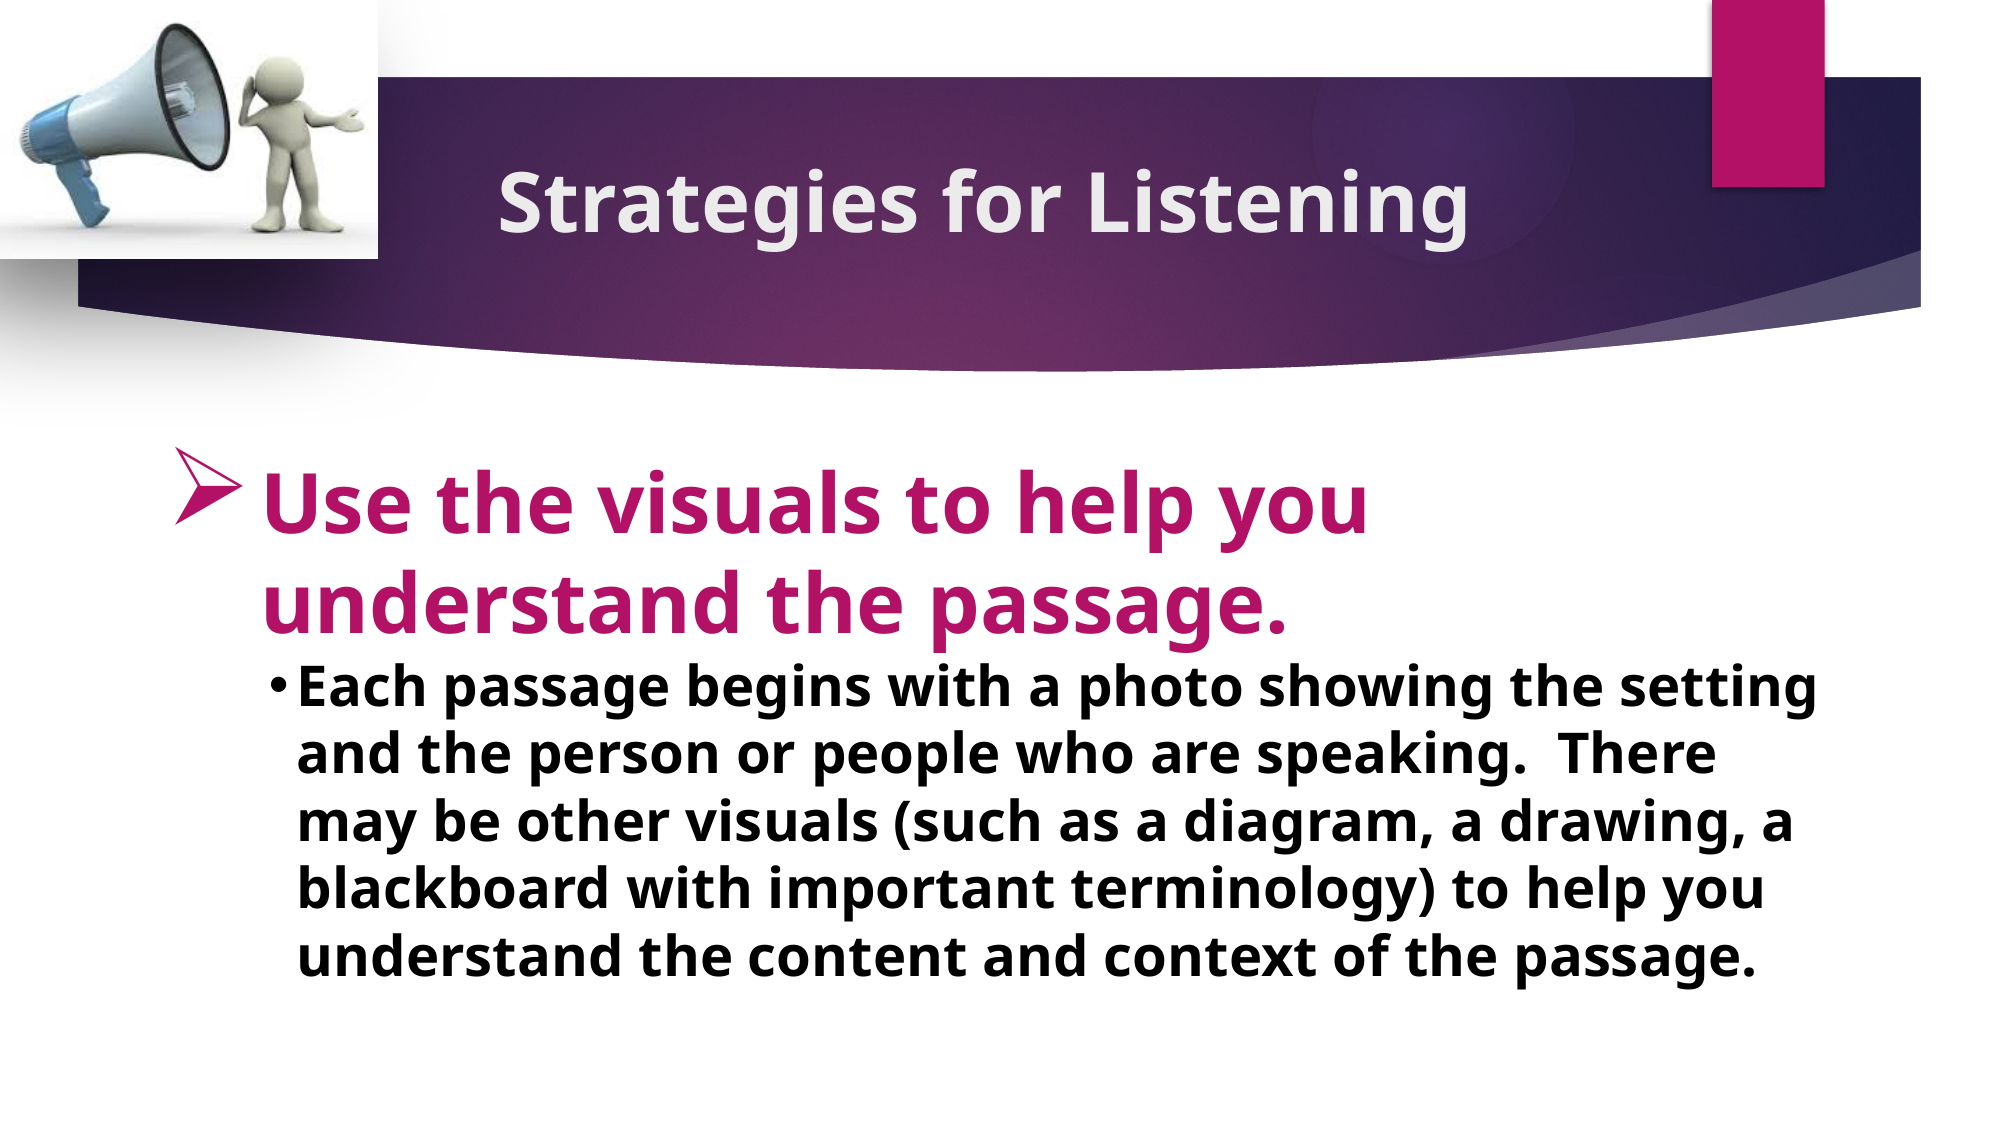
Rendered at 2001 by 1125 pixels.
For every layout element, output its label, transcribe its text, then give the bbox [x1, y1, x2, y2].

text_box Strategies for Listening [412, 141, 1795, 257]
text_box Use the visuals to help you understand the passage. Each passage begins with a photo showing the setting and the person or people who are speaking. There may be other visuals (such as a diagram, a drawing, a blackboard with important terminology) to help you understand the content and context of the passage. [151, 421, 1864, 1016]
picture [0, 0, 378, 260]
